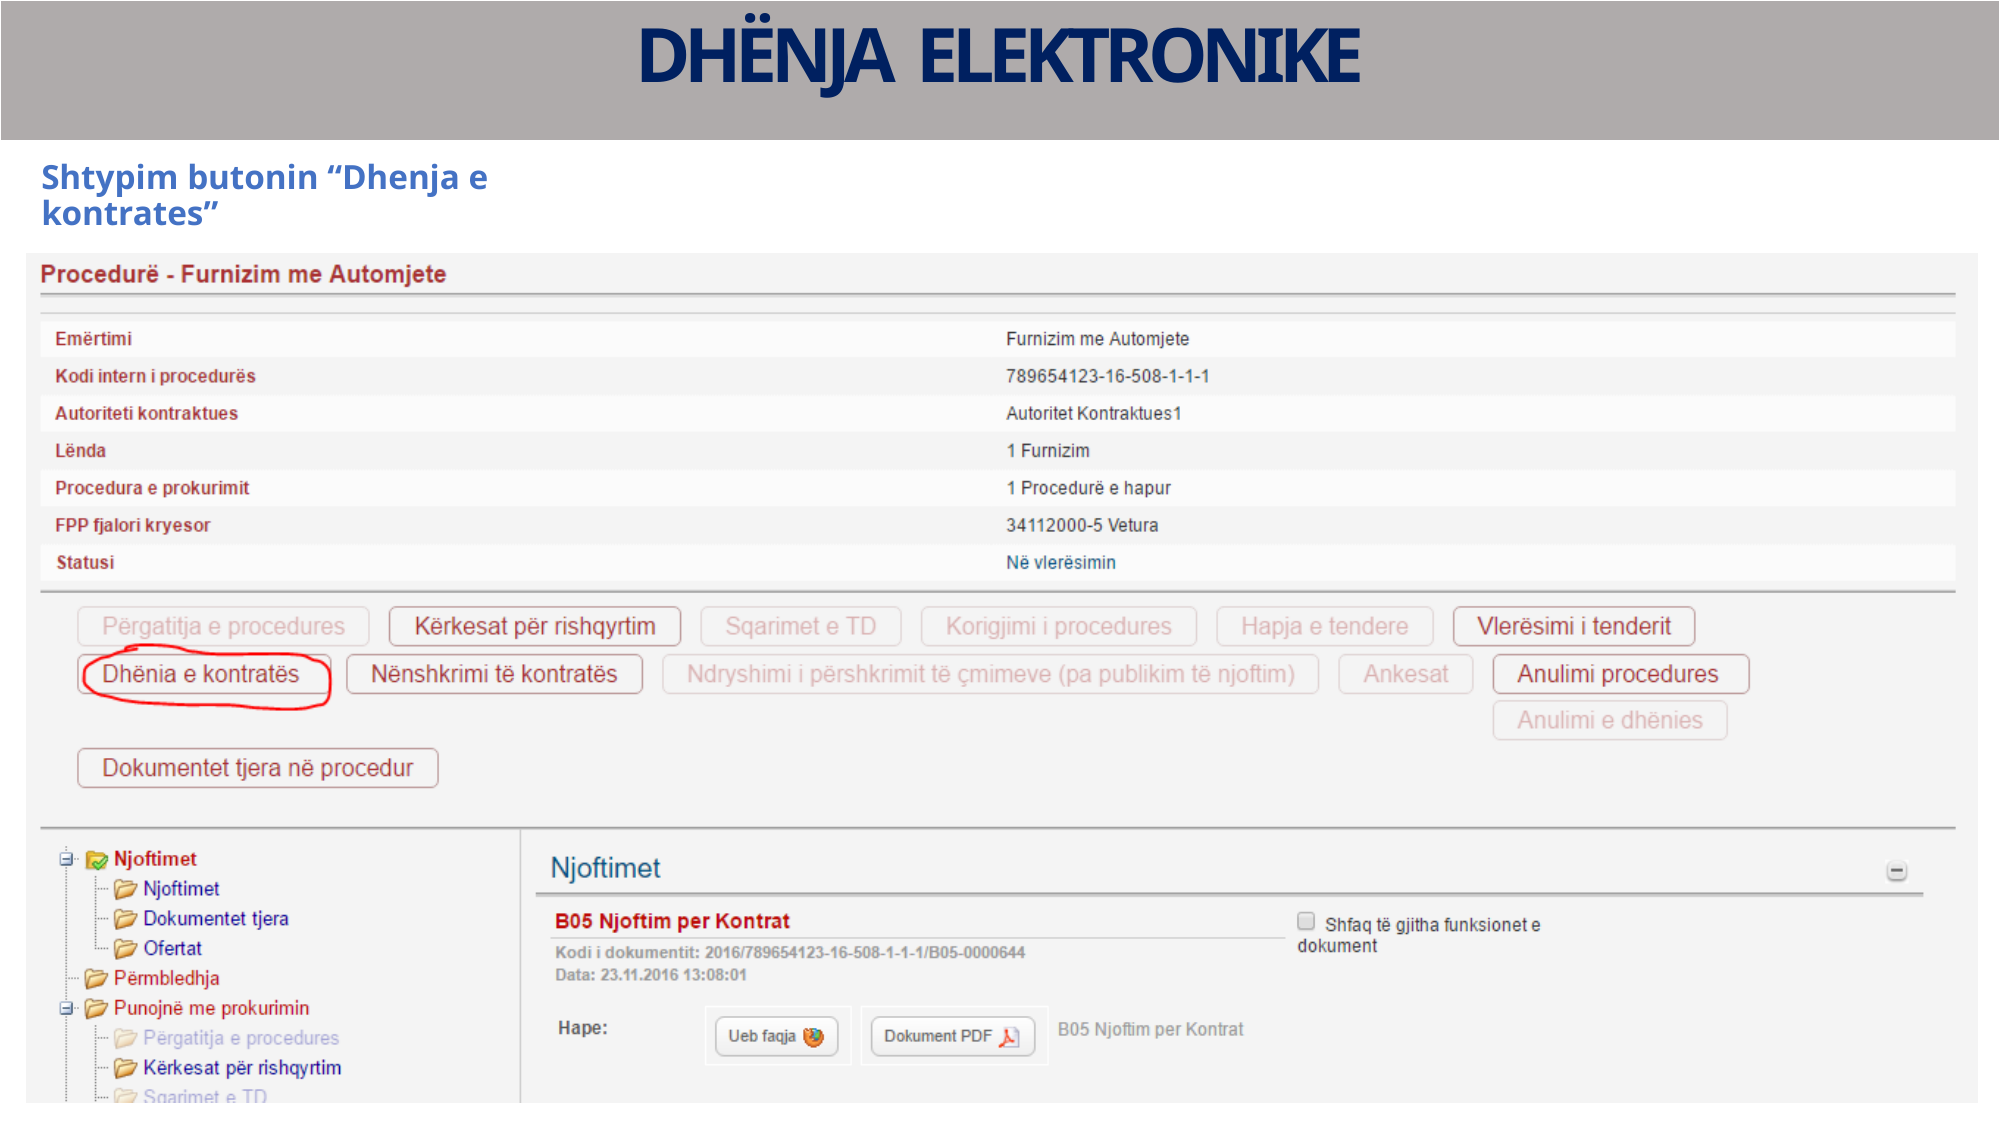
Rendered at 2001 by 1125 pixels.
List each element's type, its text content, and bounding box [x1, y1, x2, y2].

text_box DHËNJA ELEKTRONIKE [0, 0, 2000, 141]
picture [26, 253, 1978, 1103]
text_box Shtypim butonin “Dhenja e kontrates” [26, 164, 619, 230]
